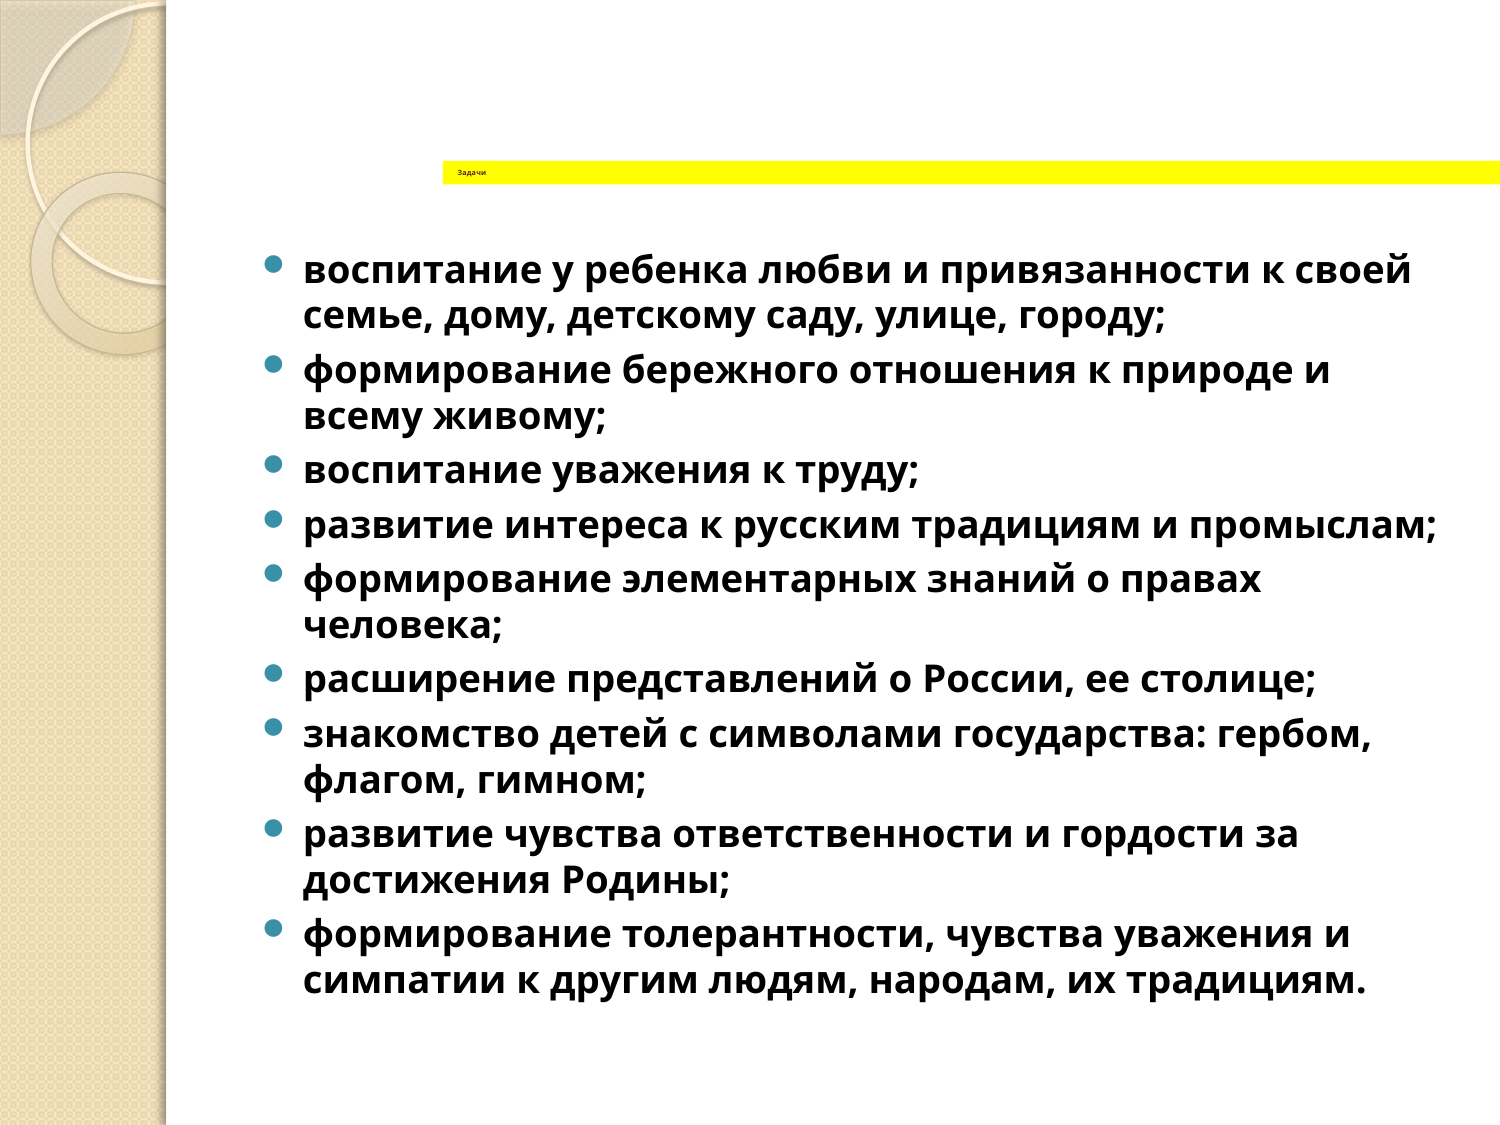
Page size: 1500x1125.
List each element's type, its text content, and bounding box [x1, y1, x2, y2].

title Задачи [442, 160, 1500, 185]
list воспитание у ребенка любви и привязанности к своей семье, дому, детскому саду, улице, городу; формирование бережного отношения к природе и всему живому; воспитание уважения к труду; развитие интереса к русским традициям и промыслам; формирование элементарных знаний о правах человека; расширение представлений о России, ее столице; знакомство детей с символами государства: гербом, флагом, гимном; развитие чувства ответственности и гордости за достижения Родины; формирование толерантности, чувства уважения и симпатии к другим людям, народам, их традициям. [235, 237, 1466, 1025]
